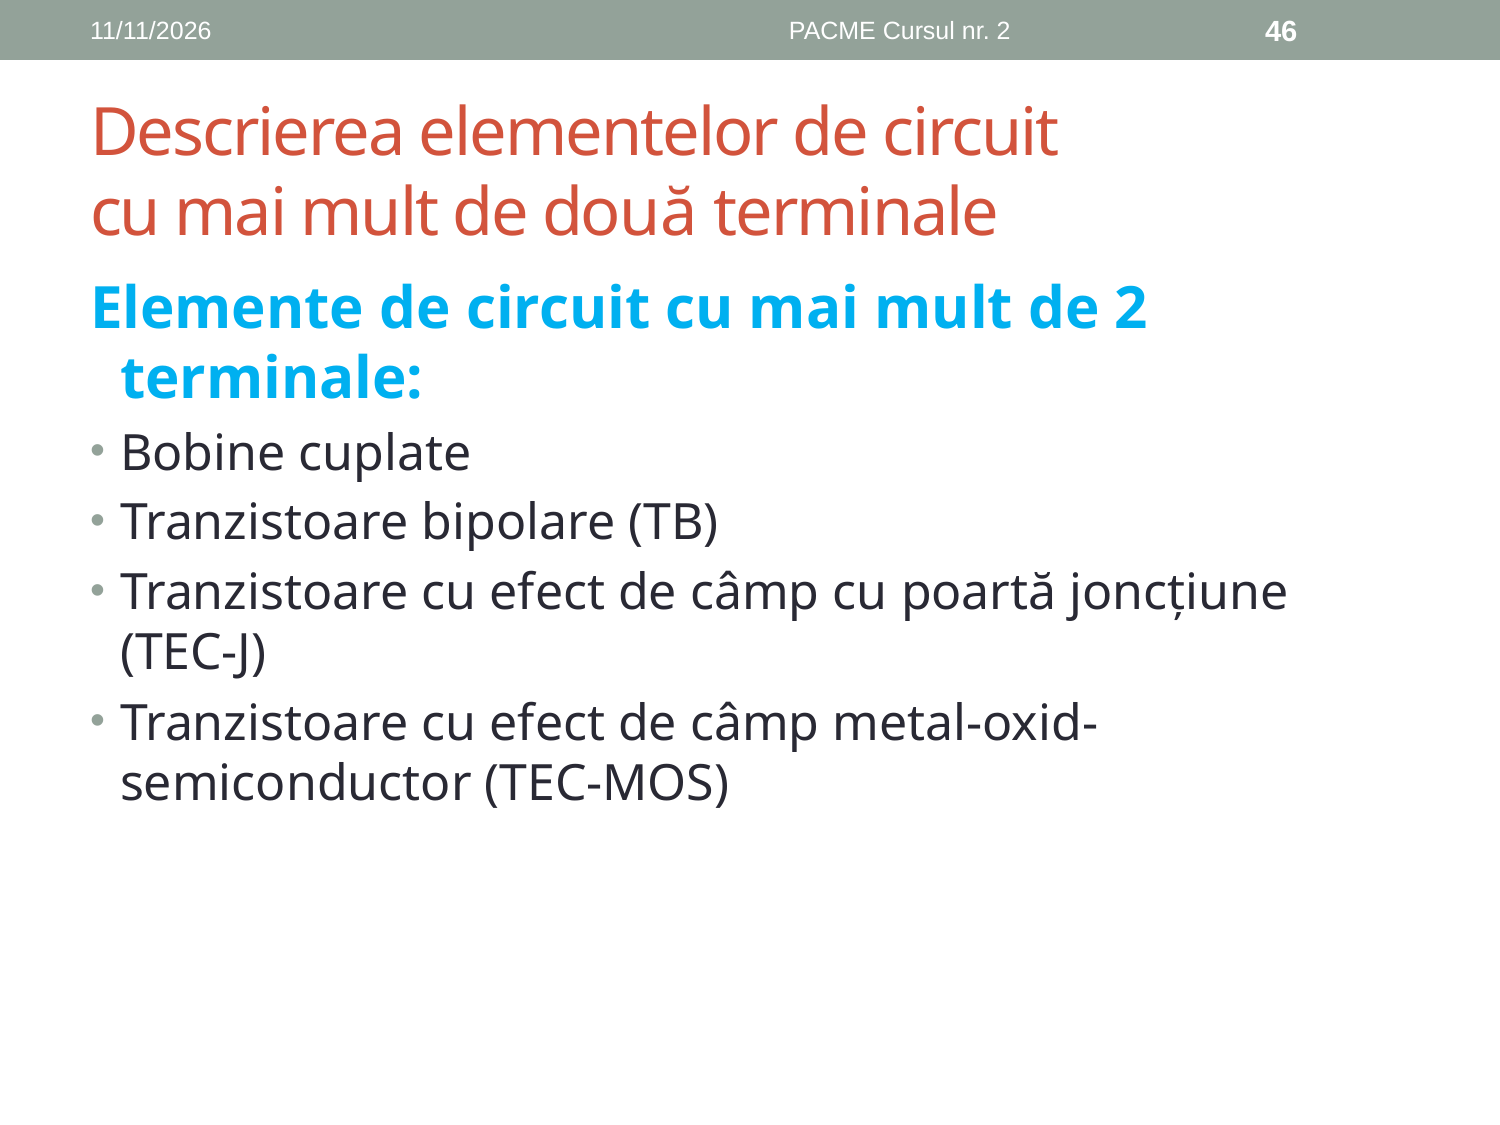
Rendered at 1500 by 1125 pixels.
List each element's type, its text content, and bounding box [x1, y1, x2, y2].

footer PACME Cursul nr. 2 [562, 3, 1238, 57]
slide_number 46 [1250, 3, 1425, 57]
list Elemente de circuit cu mai mult de 2 terminale: Bobine cuplate Tranzistoare bipolare (TB) Tranzistoare cu efect de câmp cu poartă joncțiune (TEC-J) Tranzistoare cu efect de câmp metal-oxid-semiconductor (TEC-MOS) [75, 262, 1425, 1063]
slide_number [75, 3, 550, 57]
title Descrierea elementelor de circuit cu mai mult de două terminale [75, 87, 1425, 250]
